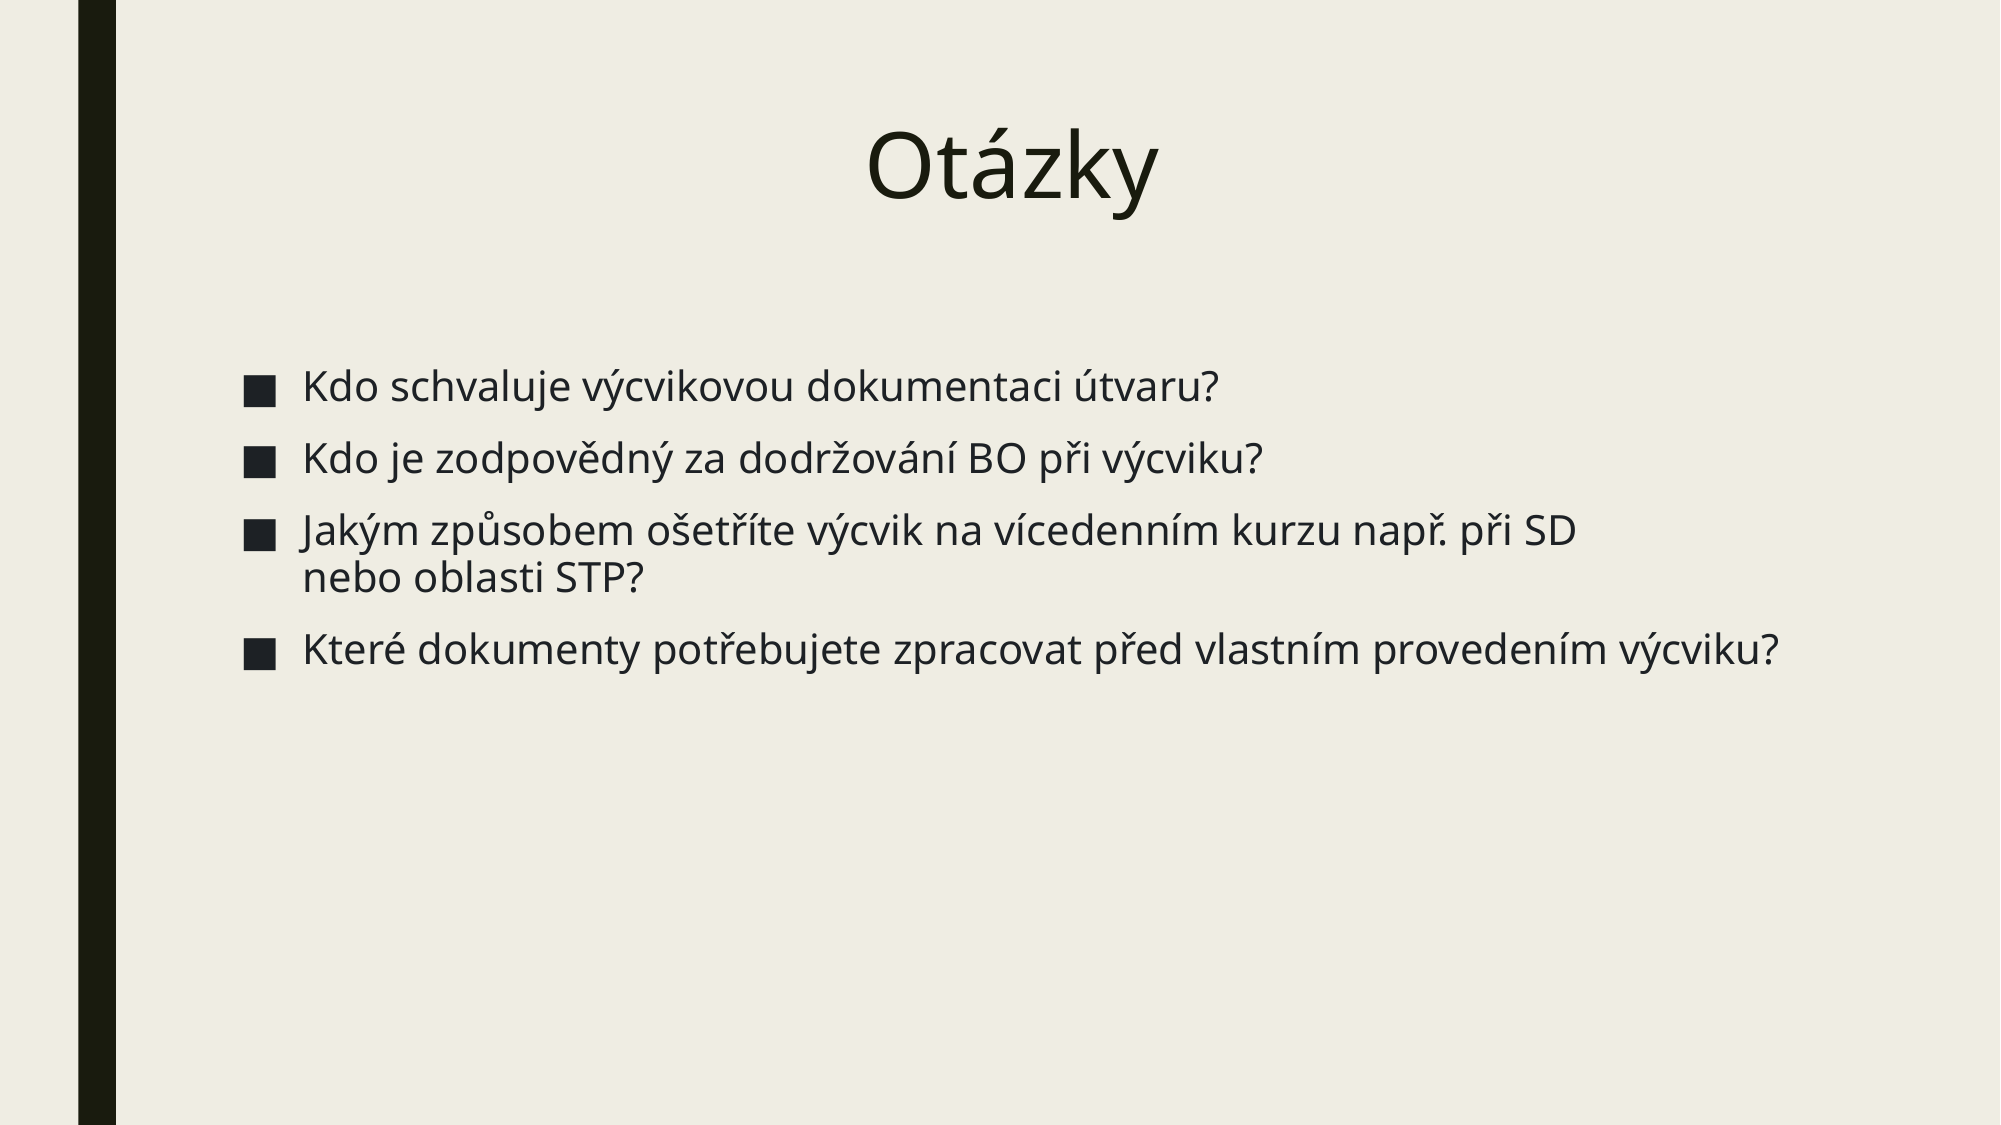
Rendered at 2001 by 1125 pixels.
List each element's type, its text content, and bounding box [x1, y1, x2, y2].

list Kdo schvaluje výcvikovou dokumentaci útvaru? Kdo je zodpovědný za dodržování BO při výcviku? Jakým způsobem ošetříte výcvik na vícedenním kurzu např. při SD nebo oblasti STP? Které dokumenty potřebujete zpracovat před vlastním provedením výcviku? [225, 356, 1800, 944]
title Otázky [225, 112, 1800, 356]
